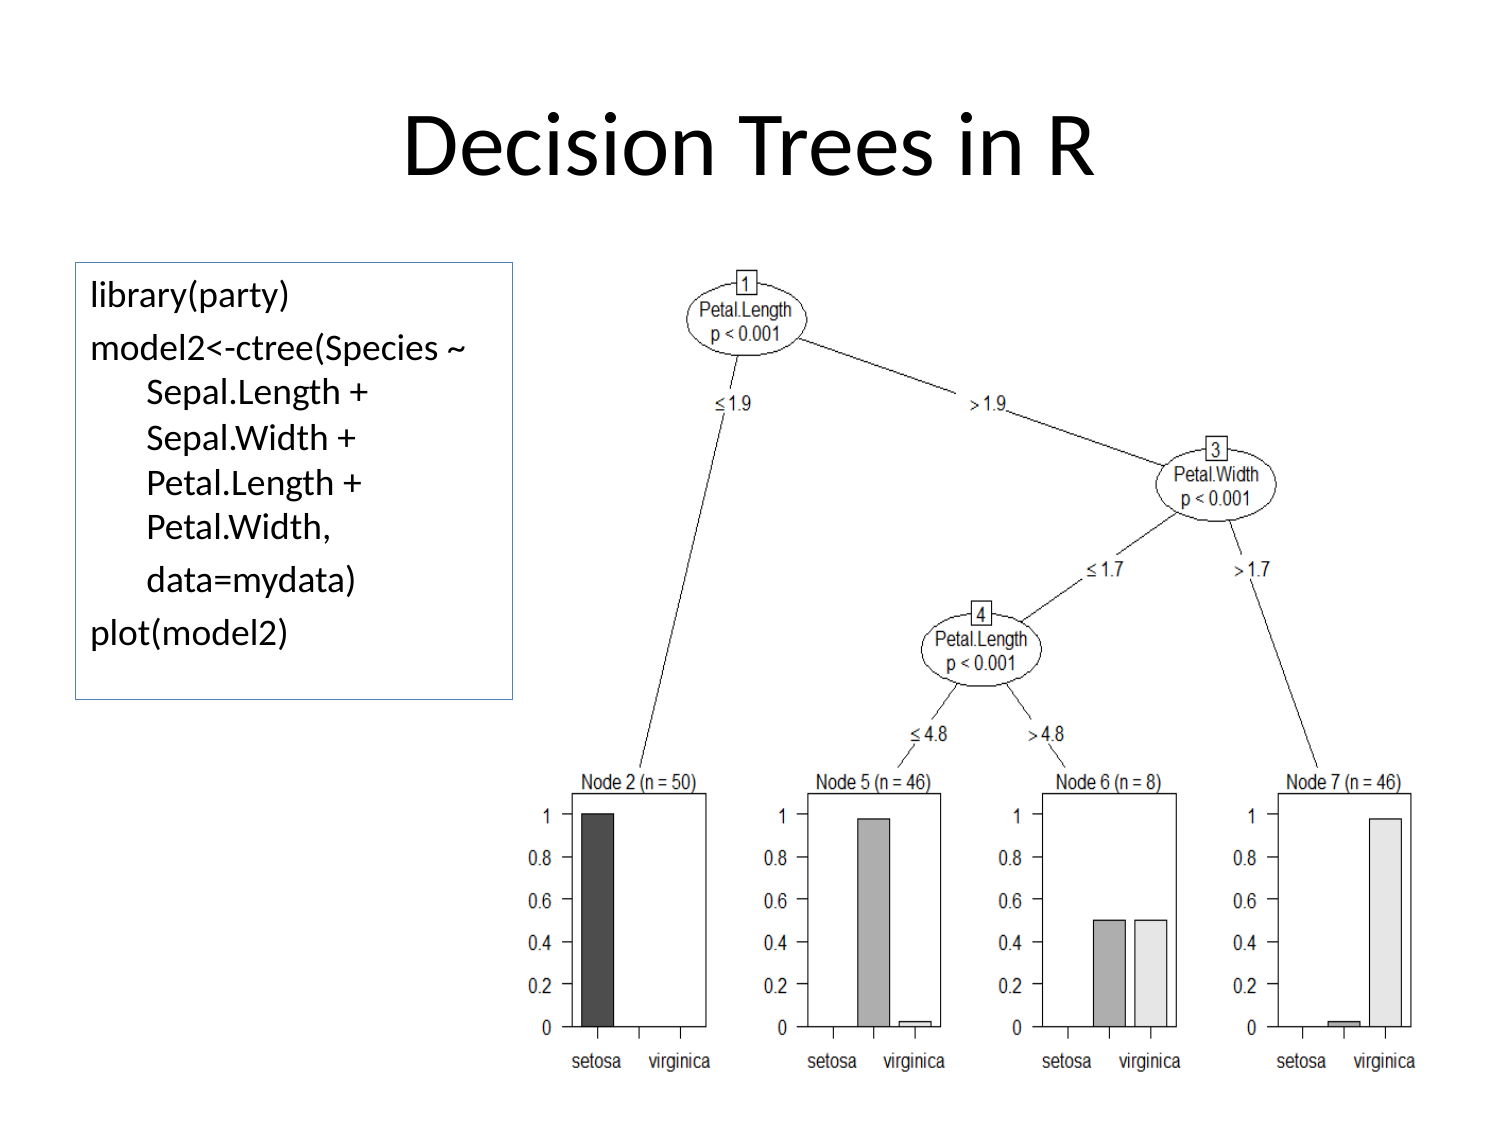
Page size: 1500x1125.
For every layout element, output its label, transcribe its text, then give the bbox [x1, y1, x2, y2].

list library(party) model2<-ctree(Species ~ Sepal.Length + Sepal.Width + Petal.Length + Petal.Width, data=mydata) plot(model2) [75, 262, 486, 700]
picture [491, 237, 1473, 1087]
title Decision Trees in R [75, 45, 1425, 233]
